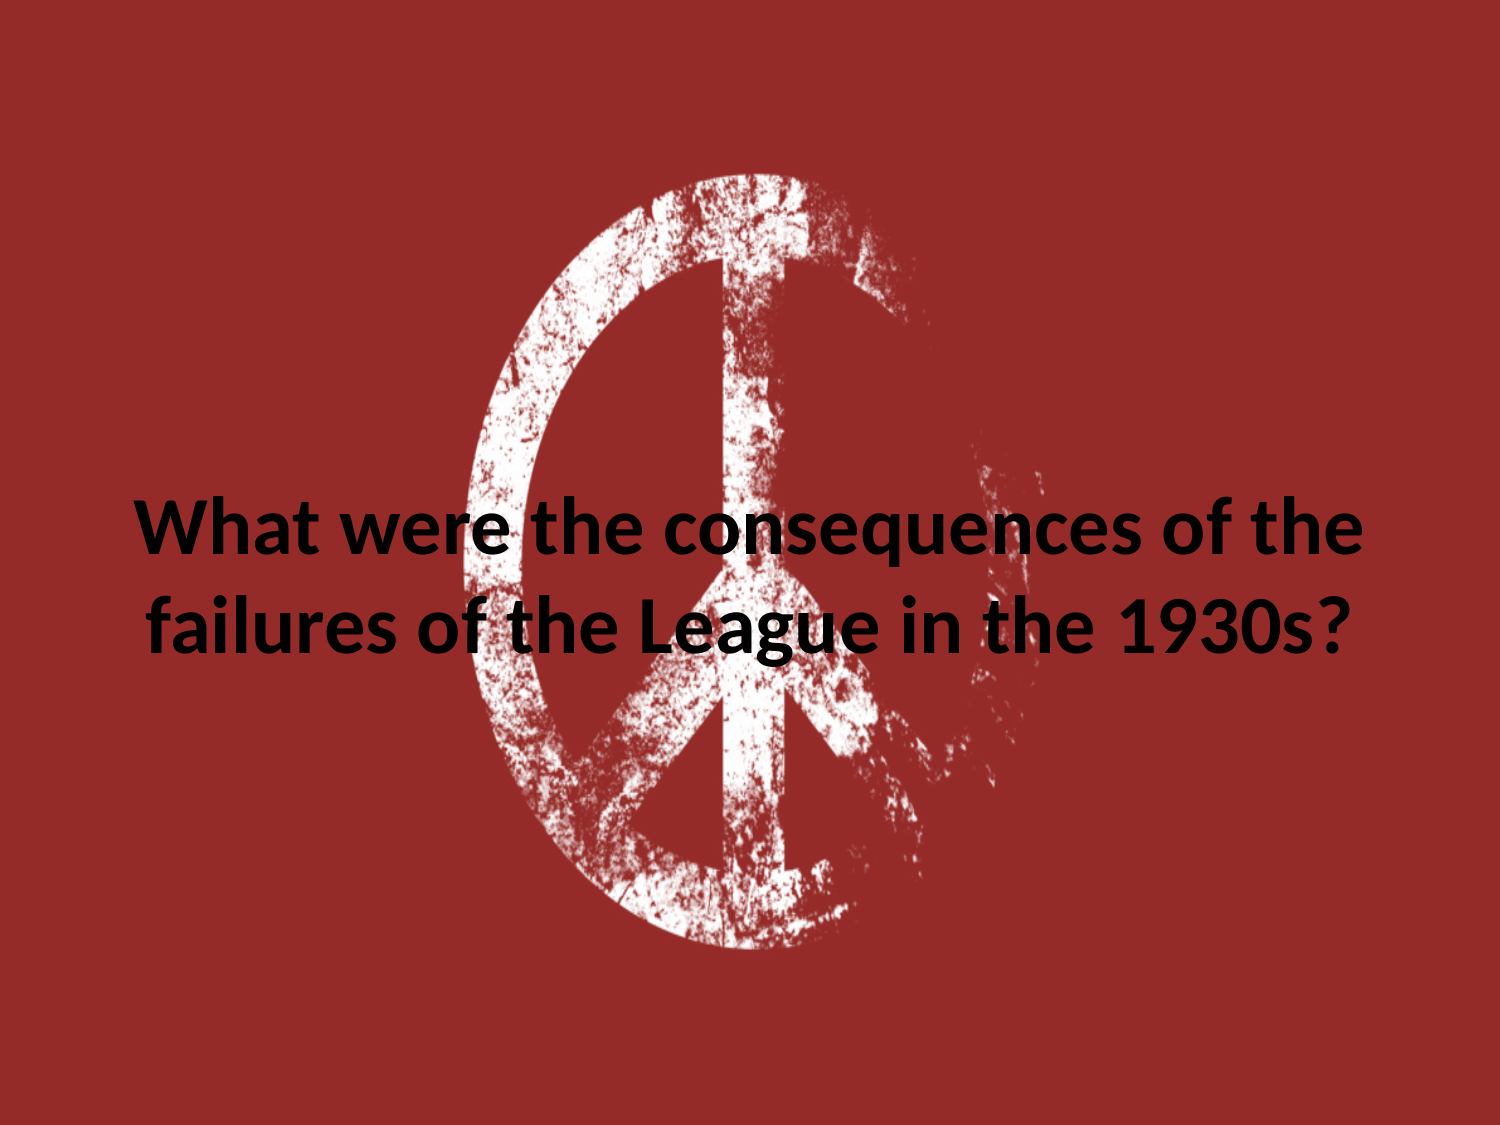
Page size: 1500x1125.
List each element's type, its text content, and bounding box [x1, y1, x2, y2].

title What were the consequences of the failures of the League in the 1930s? [112, 450, 1388, 692]
